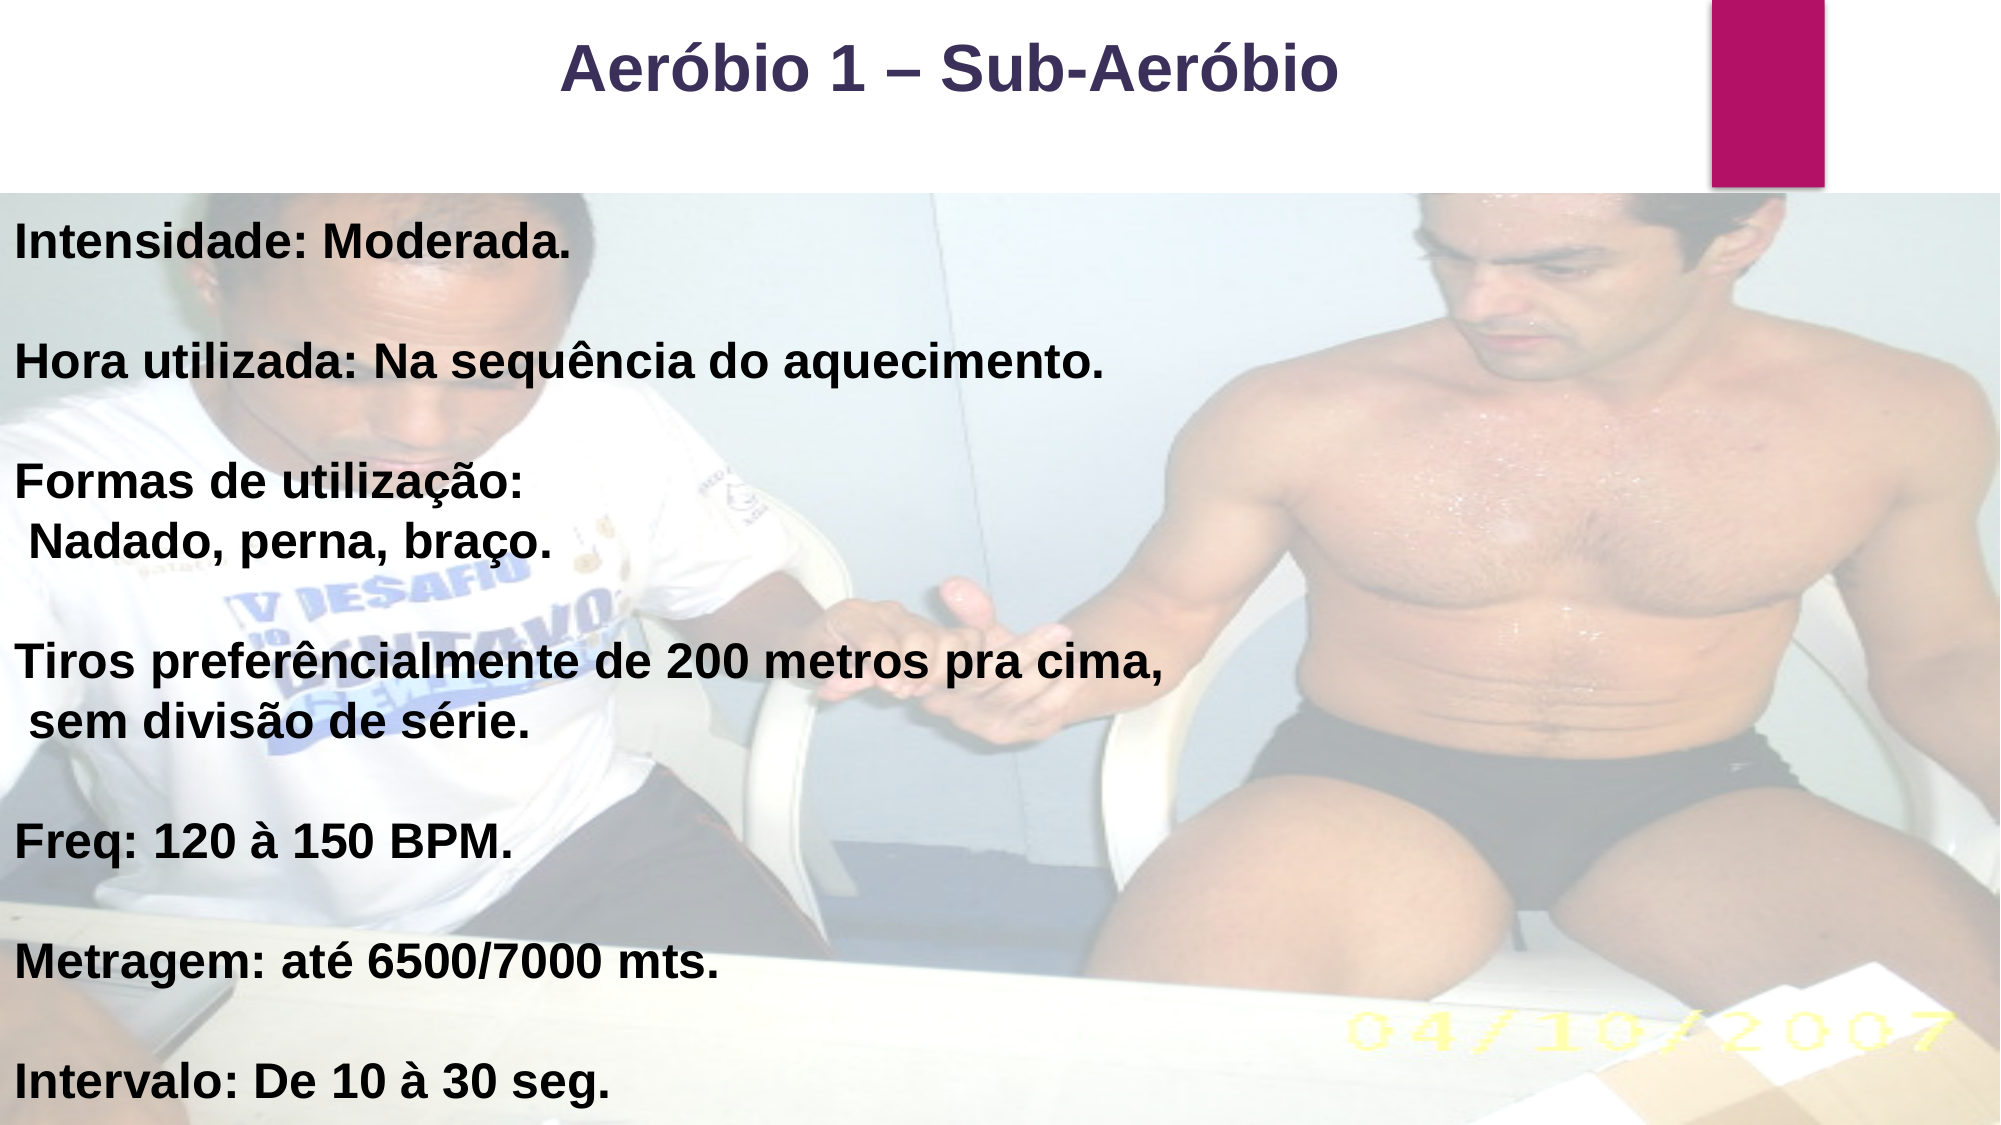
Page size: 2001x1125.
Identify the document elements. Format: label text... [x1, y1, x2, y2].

text_box Aeróbio 1 – Sub-Aeróbio [544, 17, 1356, 112]
picture [0, 193, 2000, 1125]
